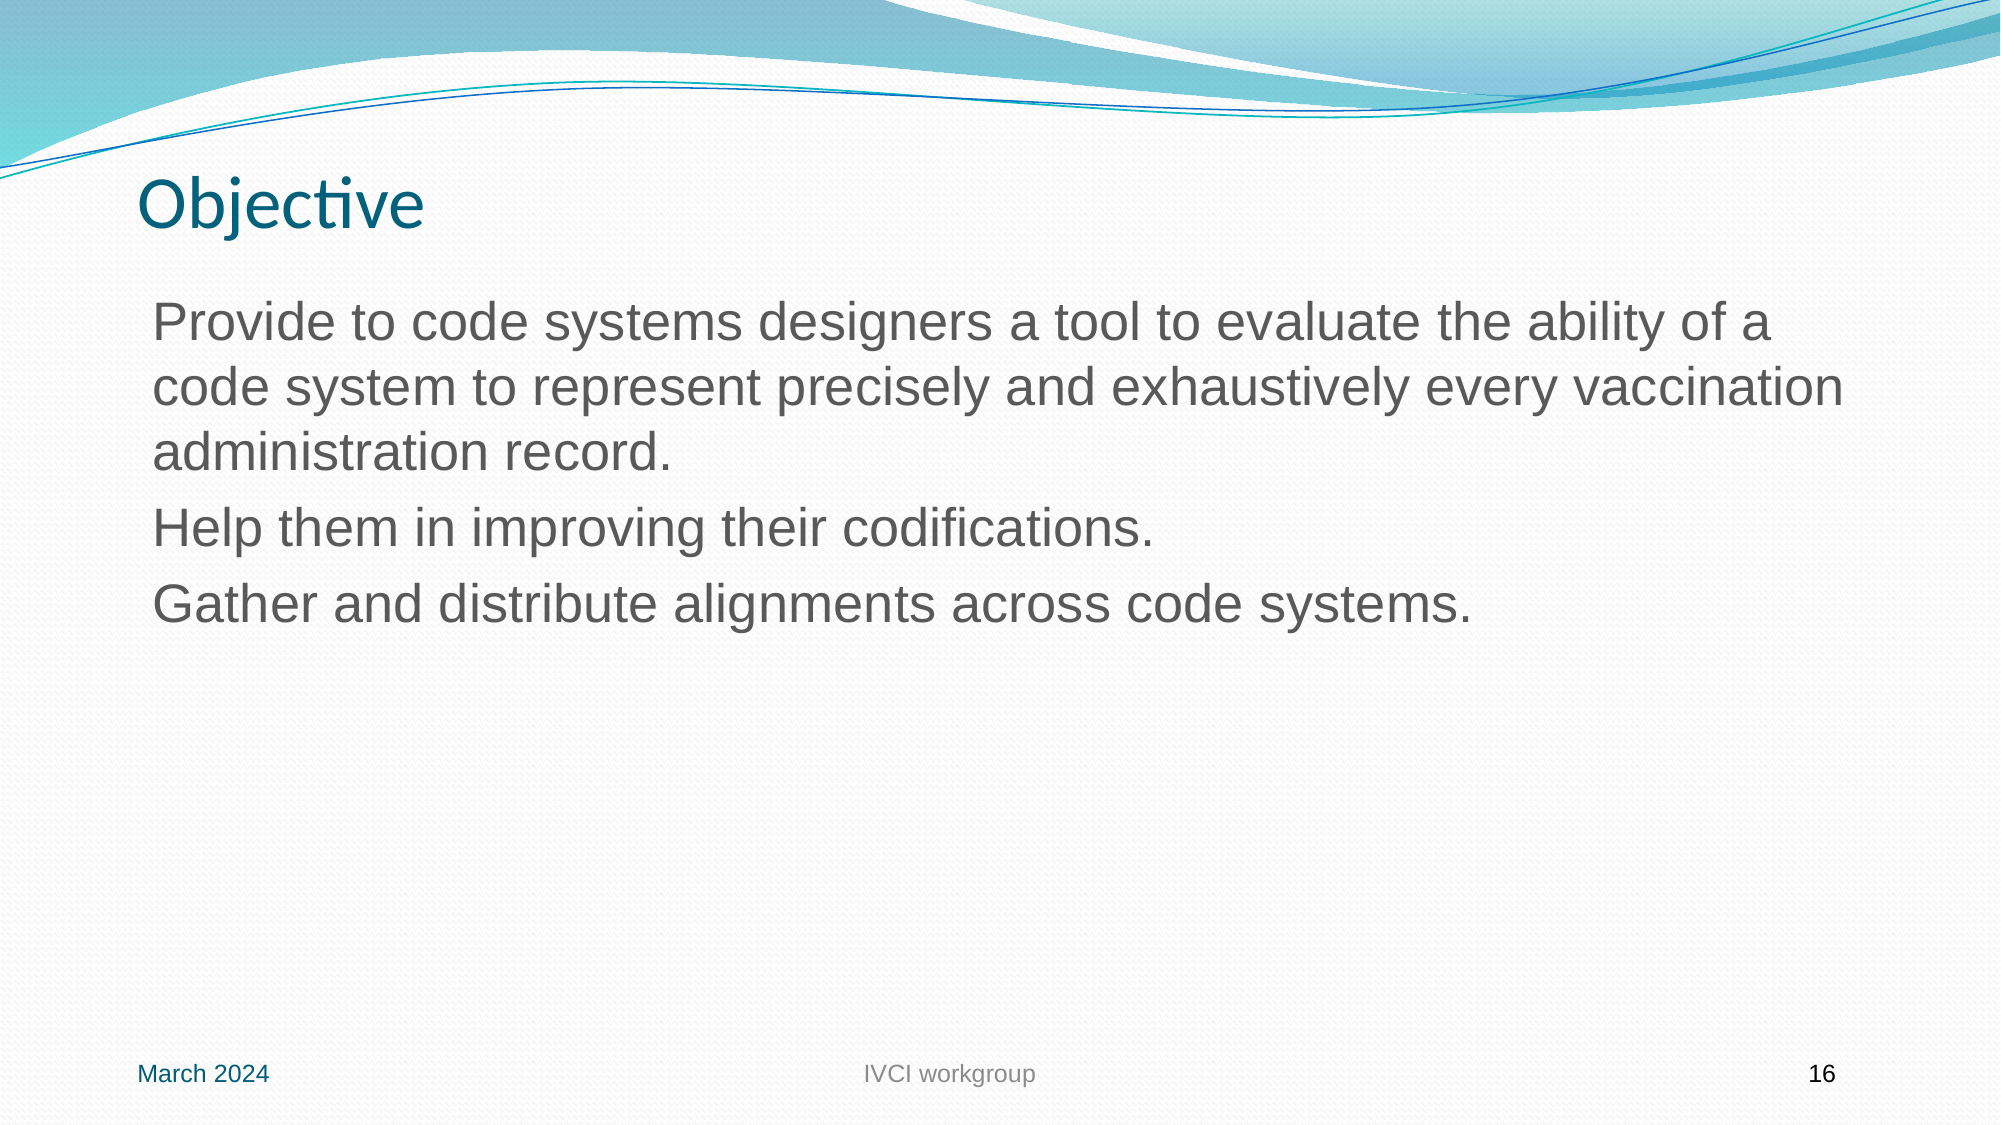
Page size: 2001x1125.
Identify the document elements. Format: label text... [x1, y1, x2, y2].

text_box March 2024 [137, 1042, 588, 1103]
title Objective [137, 115, 1900, 244]
text_box IVCI workgroup [588, 1042, 1317, 1103]
slide_number 16 [1733, 1042, 1900, 1103]
list Provide to code systems designers a tool to evaluate the ability of a code system to represent precisely and exhaustively every vaccination administration record. Help them in improving their codifications. Gather and distribute alignments across code systems. [137, 278, 1900, 1024]
